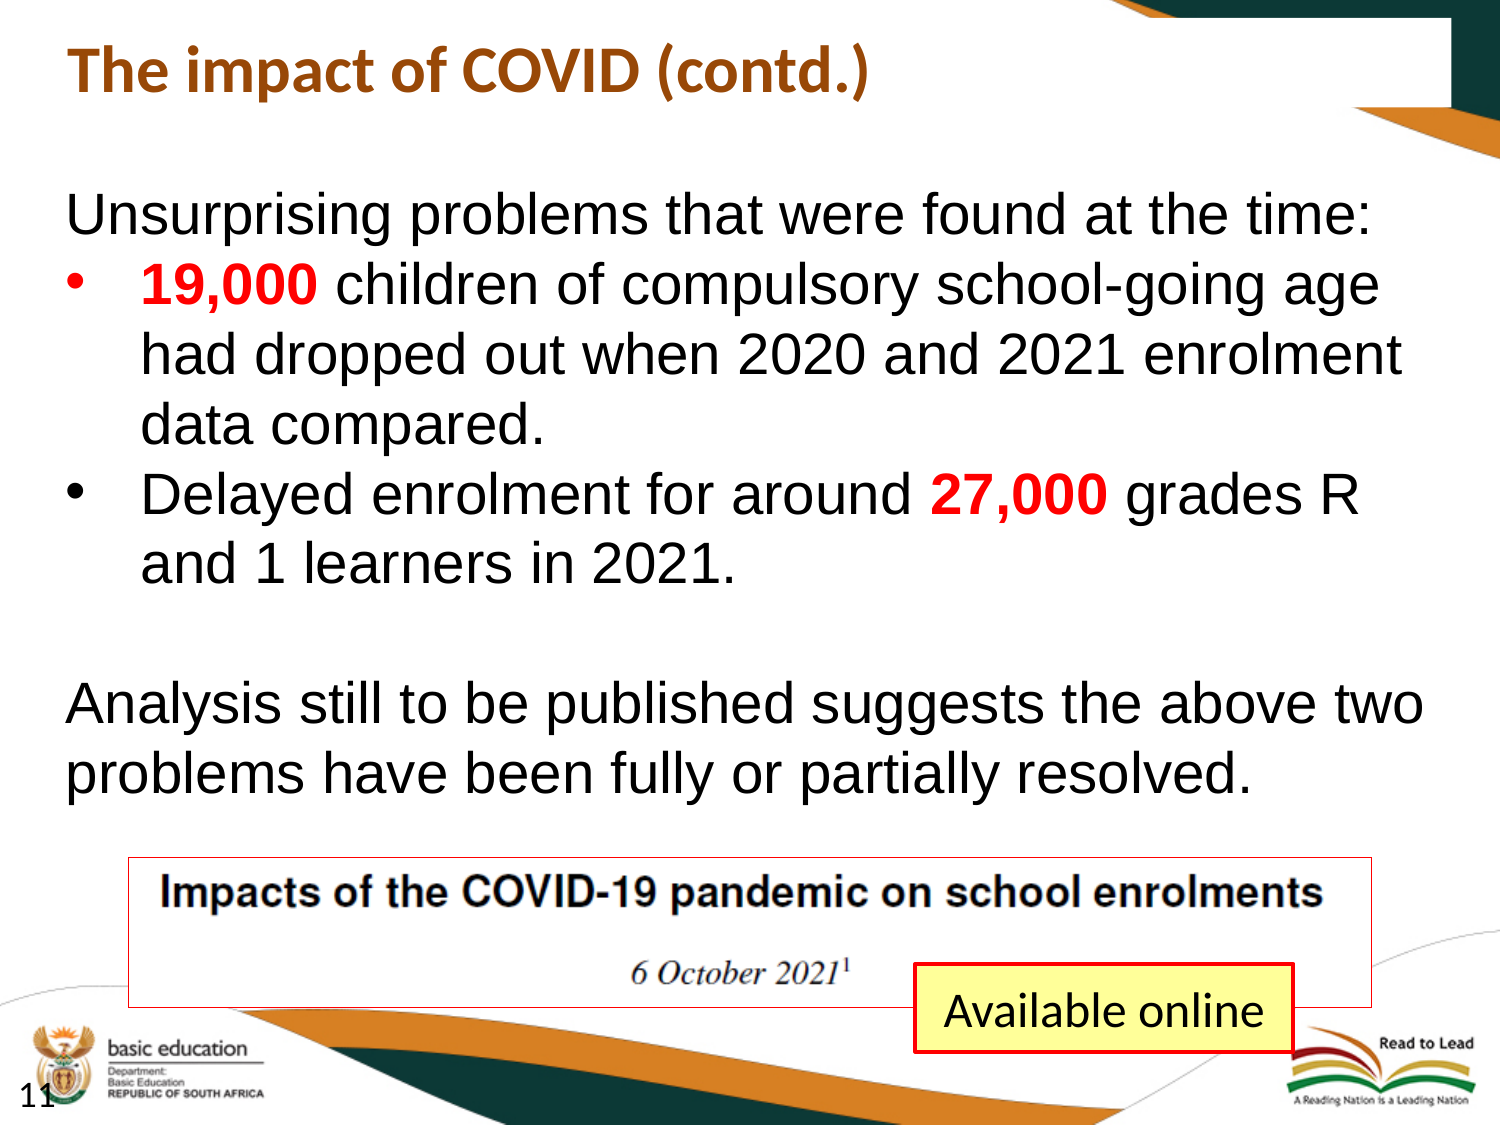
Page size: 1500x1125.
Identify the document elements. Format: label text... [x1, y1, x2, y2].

picture [0, 0, 1500, 1125]
text_box The impact of COVID (contd.) [53, 17, 1452, 108]
text_box Unsurprising problems that were found at the time: 19,000 children of compulsory school-going age had dropped out when 2020 and 2021 enrolment data compared. Delayed enrolment for around 27,000 grades R and 1 learners in 2021. Analysis still to be published suggests the above two problems have been fully or partially resolved. [50, 160, 1450, 291]
text_box Available online [913, 1017, 1295, 1054]
